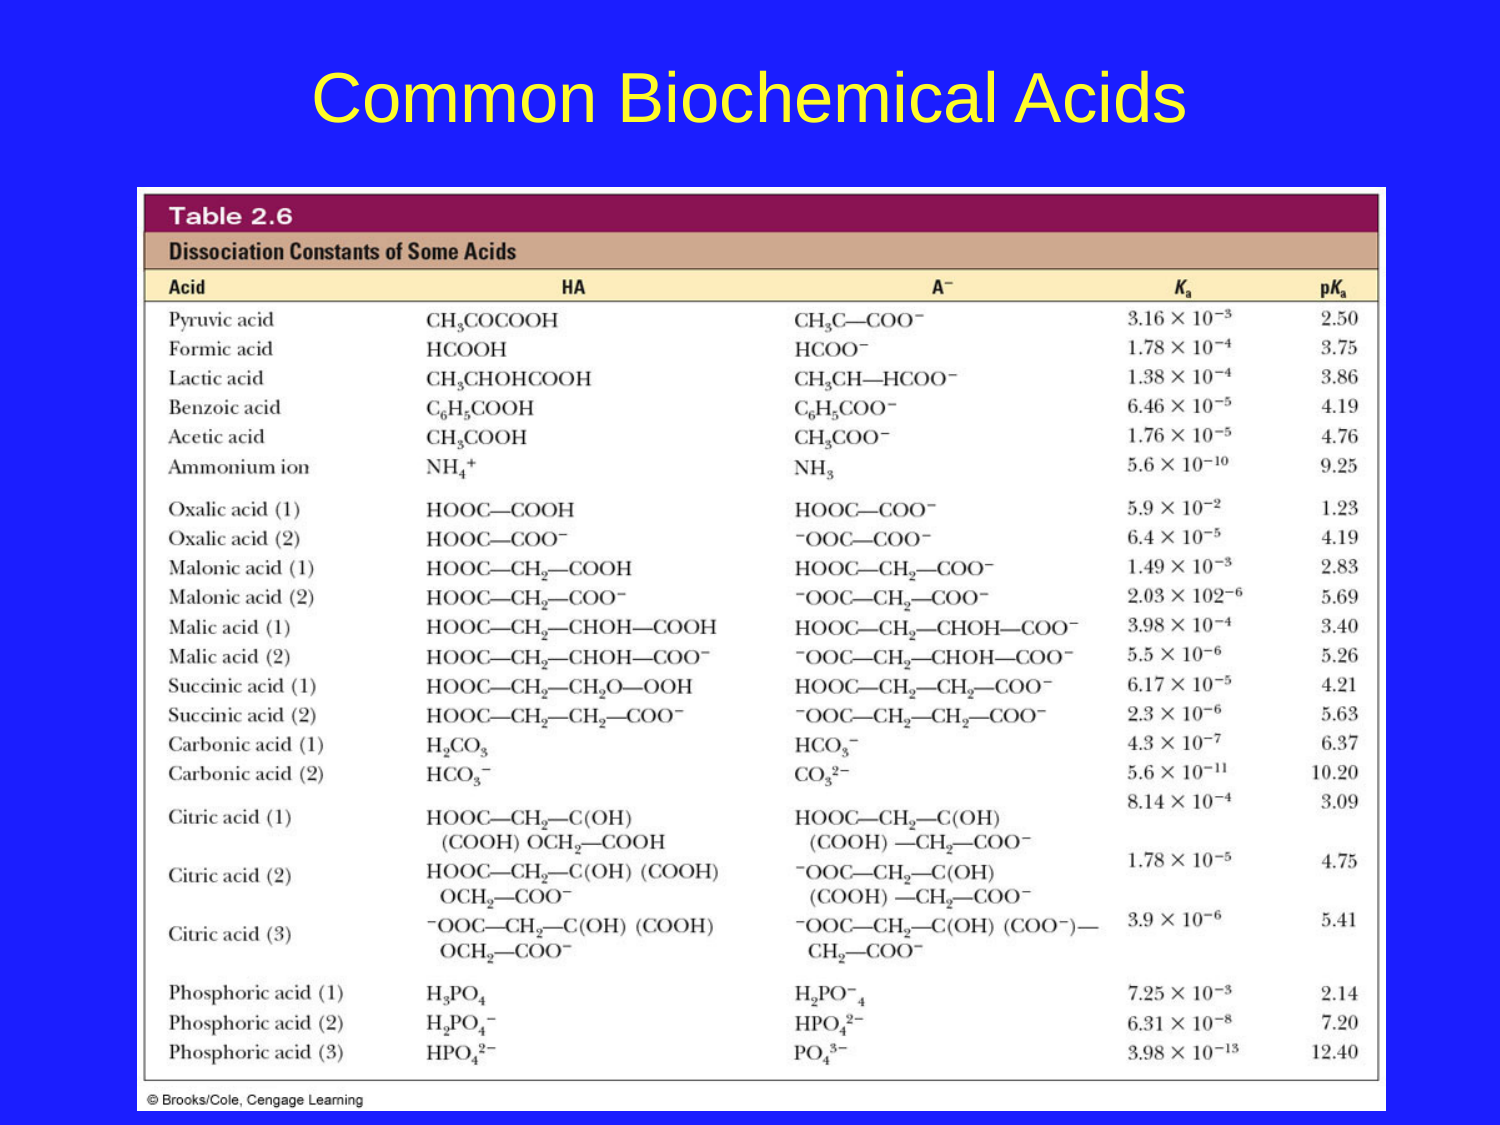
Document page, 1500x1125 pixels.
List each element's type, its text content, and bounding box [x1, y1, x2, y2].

title Common Biochemical Acids [112, 0, 1388, 188]
picture [137, 187, 1386, 1111]
